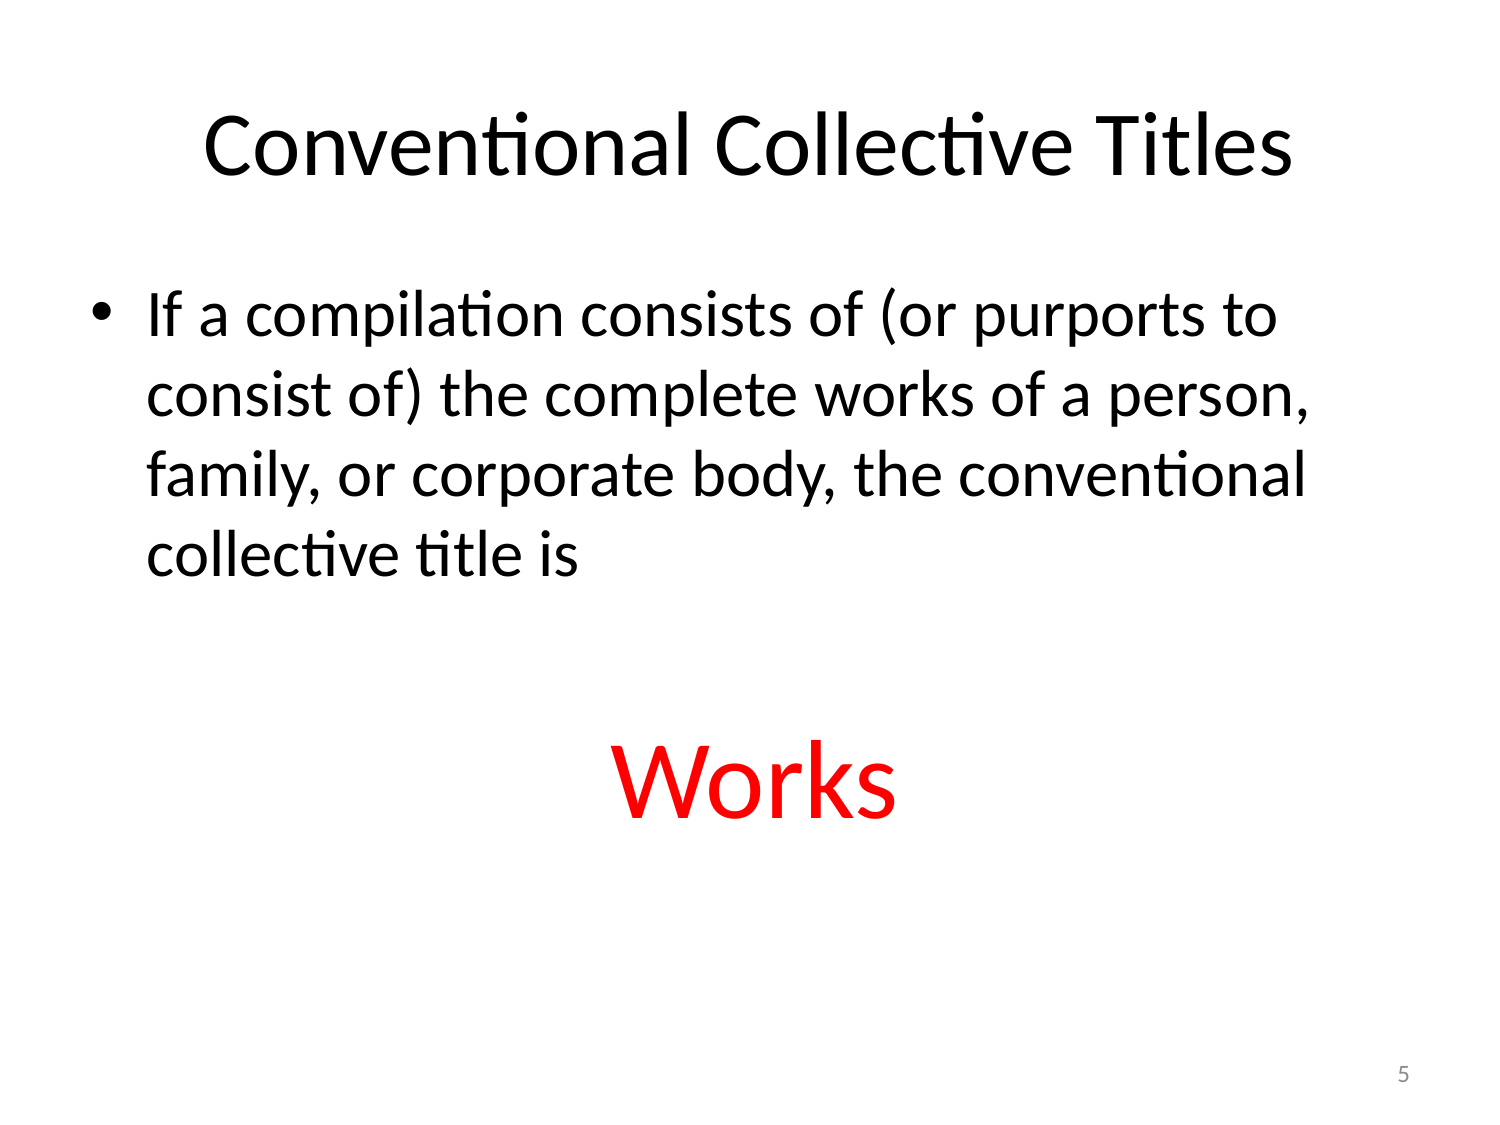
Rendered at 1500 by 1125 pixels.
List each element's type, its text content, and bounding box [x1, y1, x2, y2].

list If a compilation consists of (or purports to consist of) the complete works of a person, family, or corporate body, the conventional collective title is Works [75, 262, 1425, 1005]
title Conventional Collective Titles [75, 45, 1425, 233]
slide_number 5 [1074, 1042, 1425, 1103]
